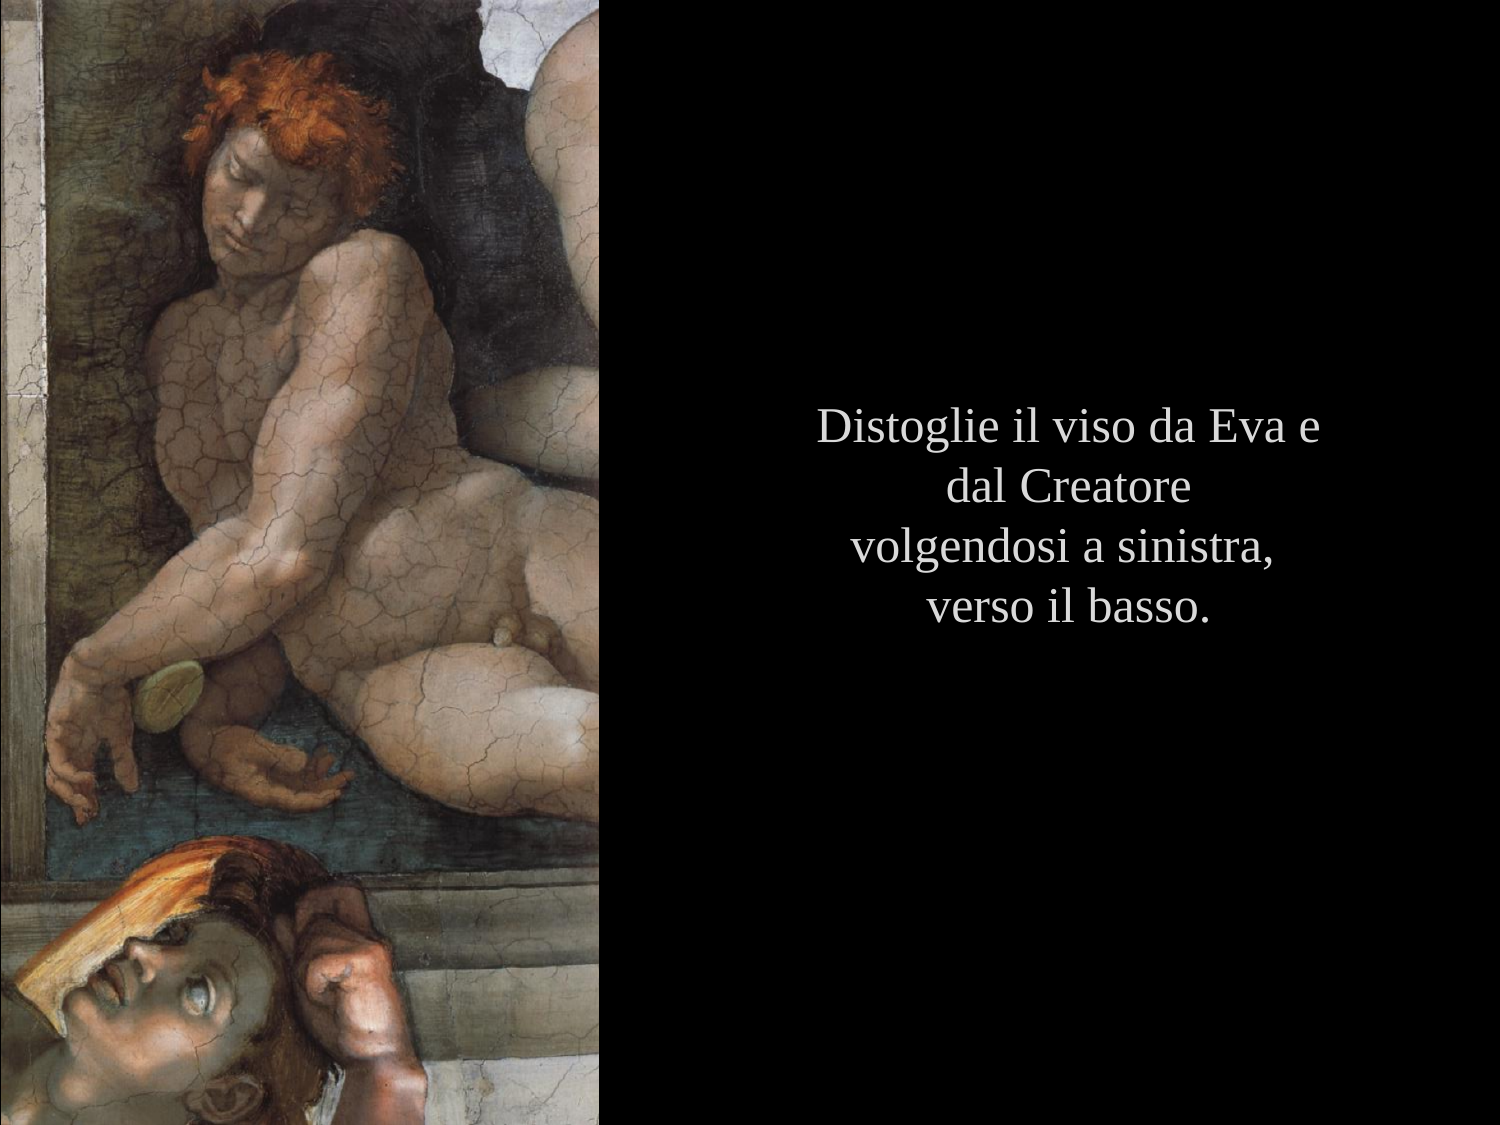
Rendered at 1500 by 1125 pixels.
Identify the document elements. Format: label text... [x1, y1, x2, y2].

picture [0, 1, 862, 1124]
text_box Distoglie il viso da Eva e dal Creatore volgendosi a sinistra, verso il basso. [868, 385, 1447, 640]
